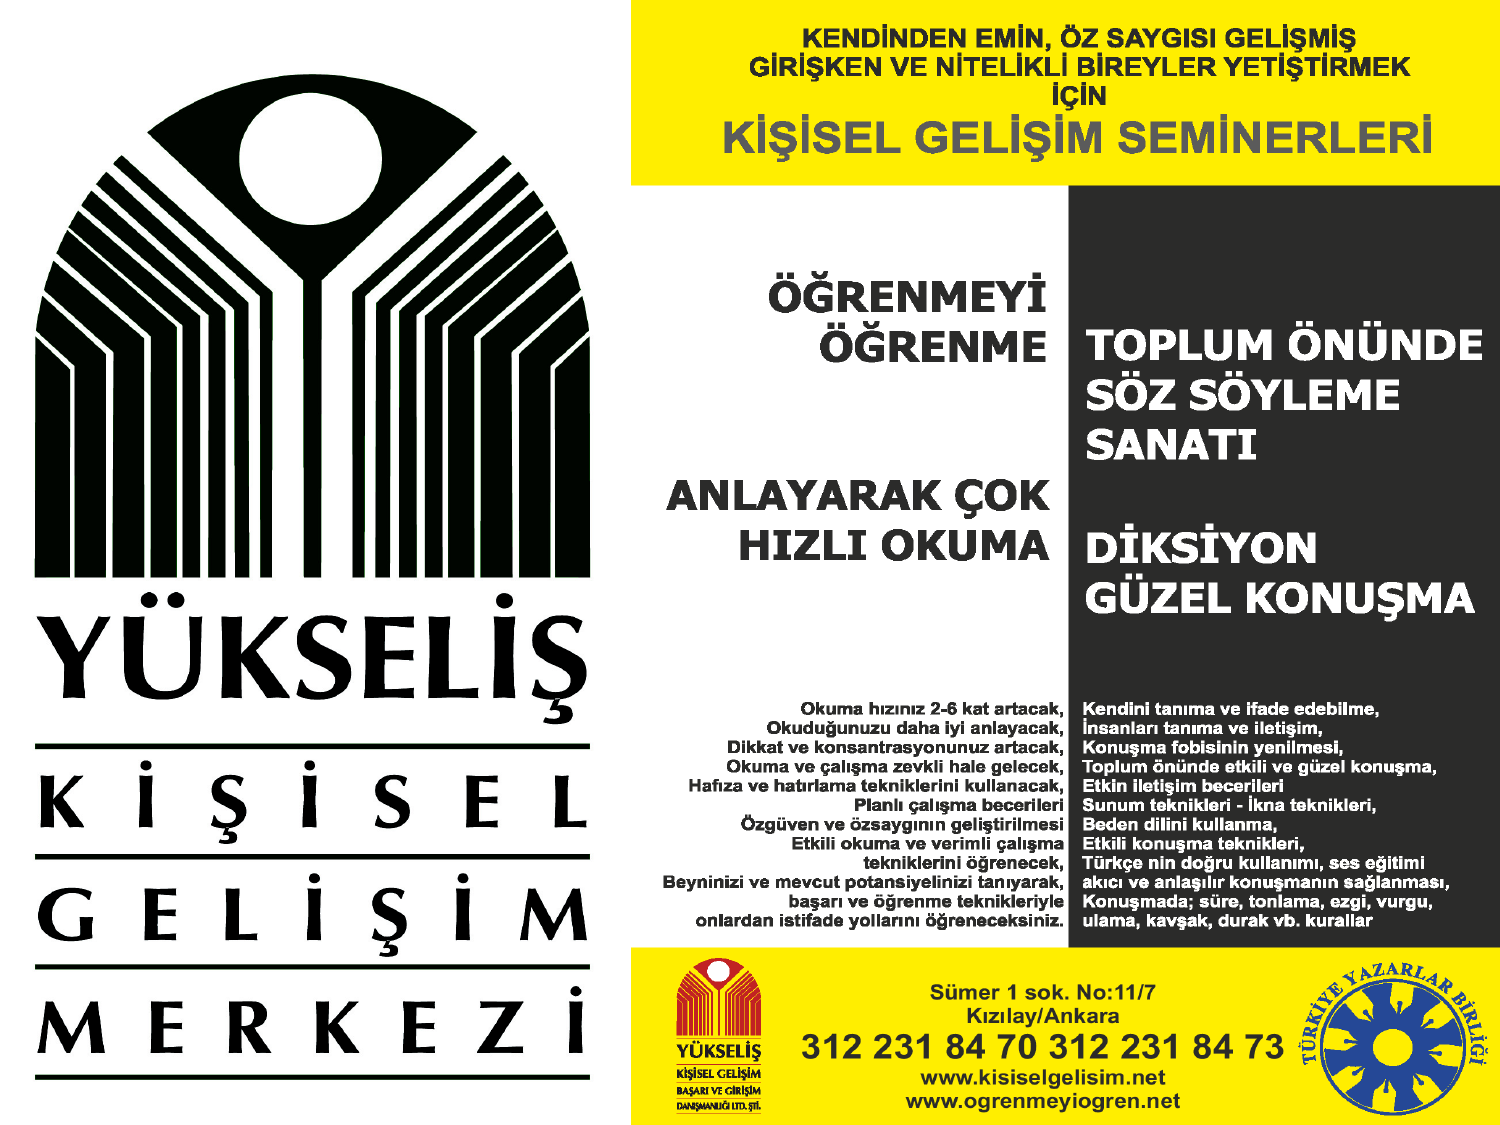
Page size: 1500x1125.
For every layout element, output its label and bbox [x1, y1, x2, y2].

text_box [631, 0, 1500, 1125]
picture [0, 0, 631, 1125]
